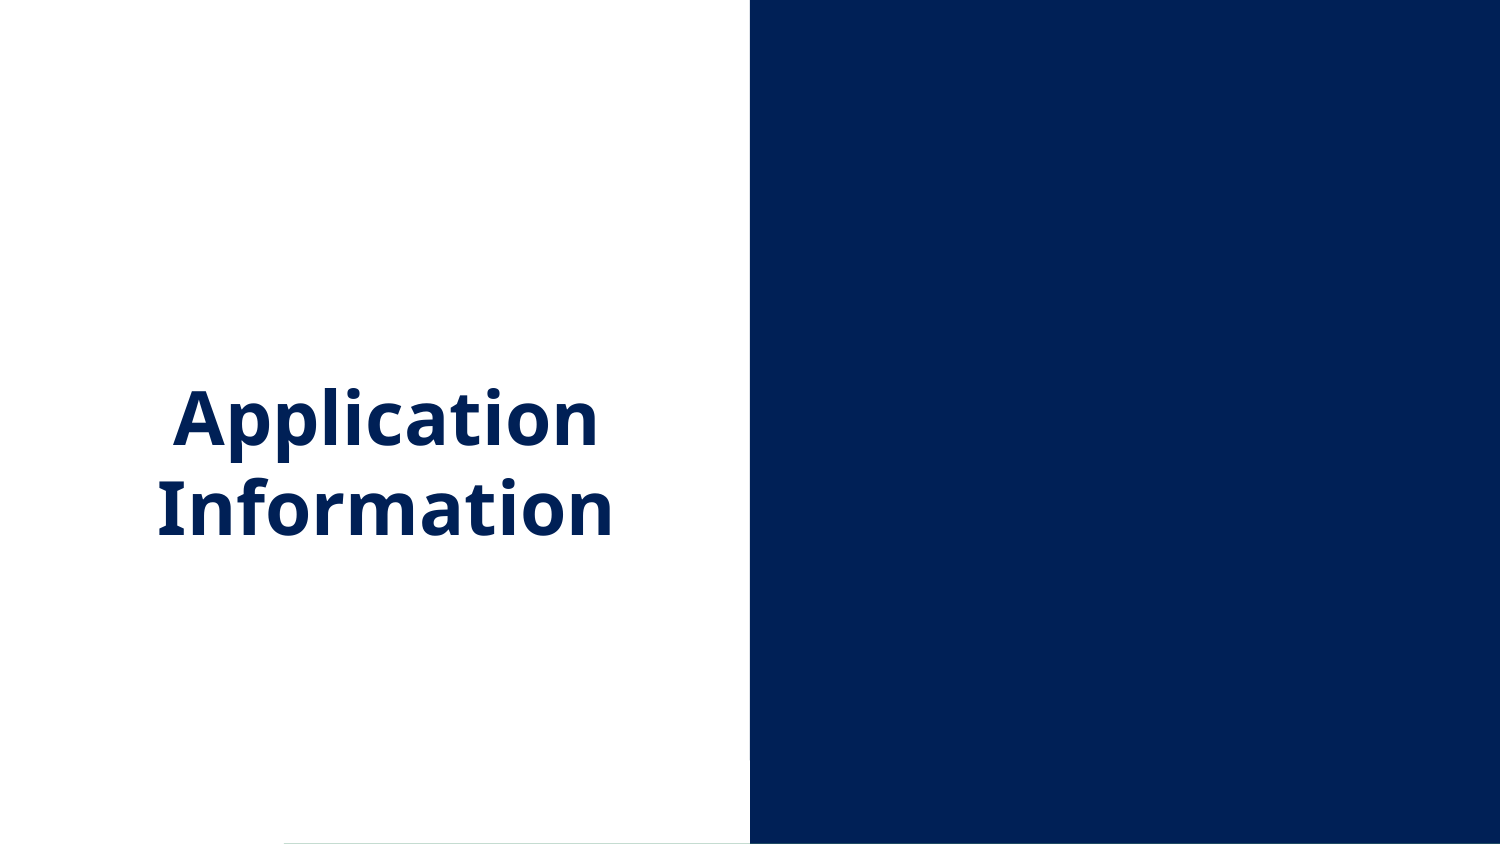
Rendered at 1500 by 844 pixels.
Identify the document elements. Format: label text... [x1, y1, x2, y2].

title Application Information [55, 277, 719, 566]
